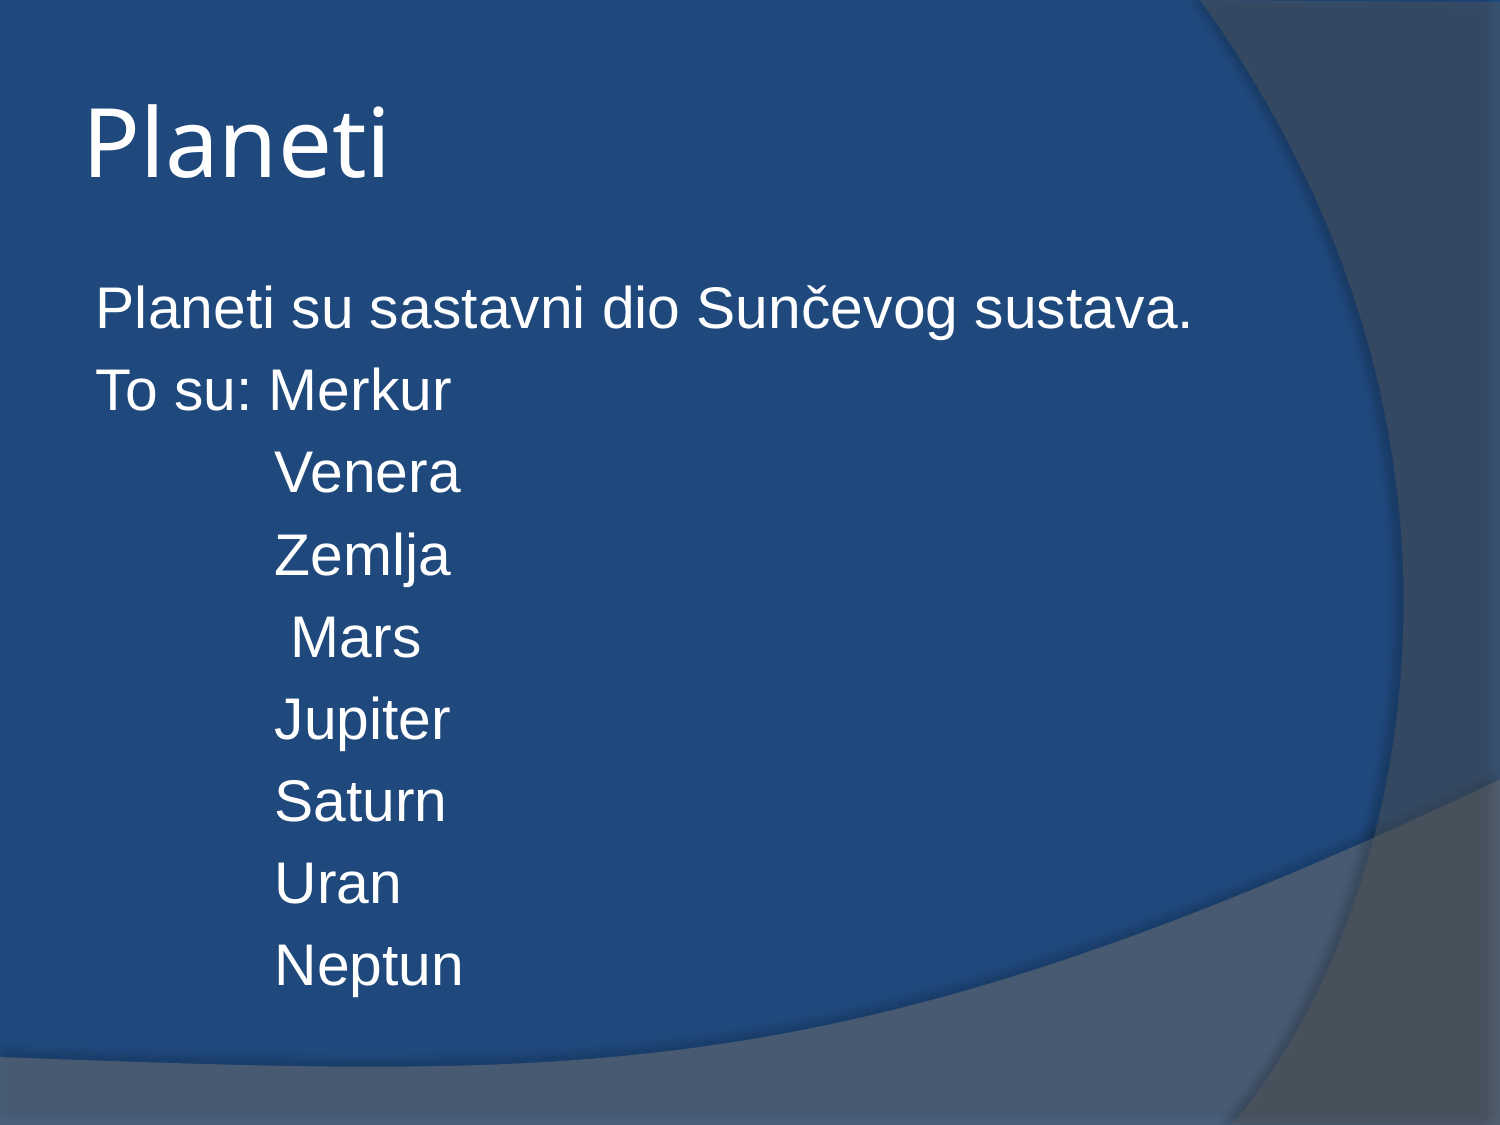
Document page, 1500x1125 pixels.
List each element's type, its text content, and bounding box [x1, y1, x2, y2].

list Planeti su sastavni dio Sunčevog sustava. To su: Merkur Venera Zemlja Mars Jupiter Saturn Uran Neptun [75, 262, 1300, 1005]
title Planeti [75, 45, 1300, 233]
